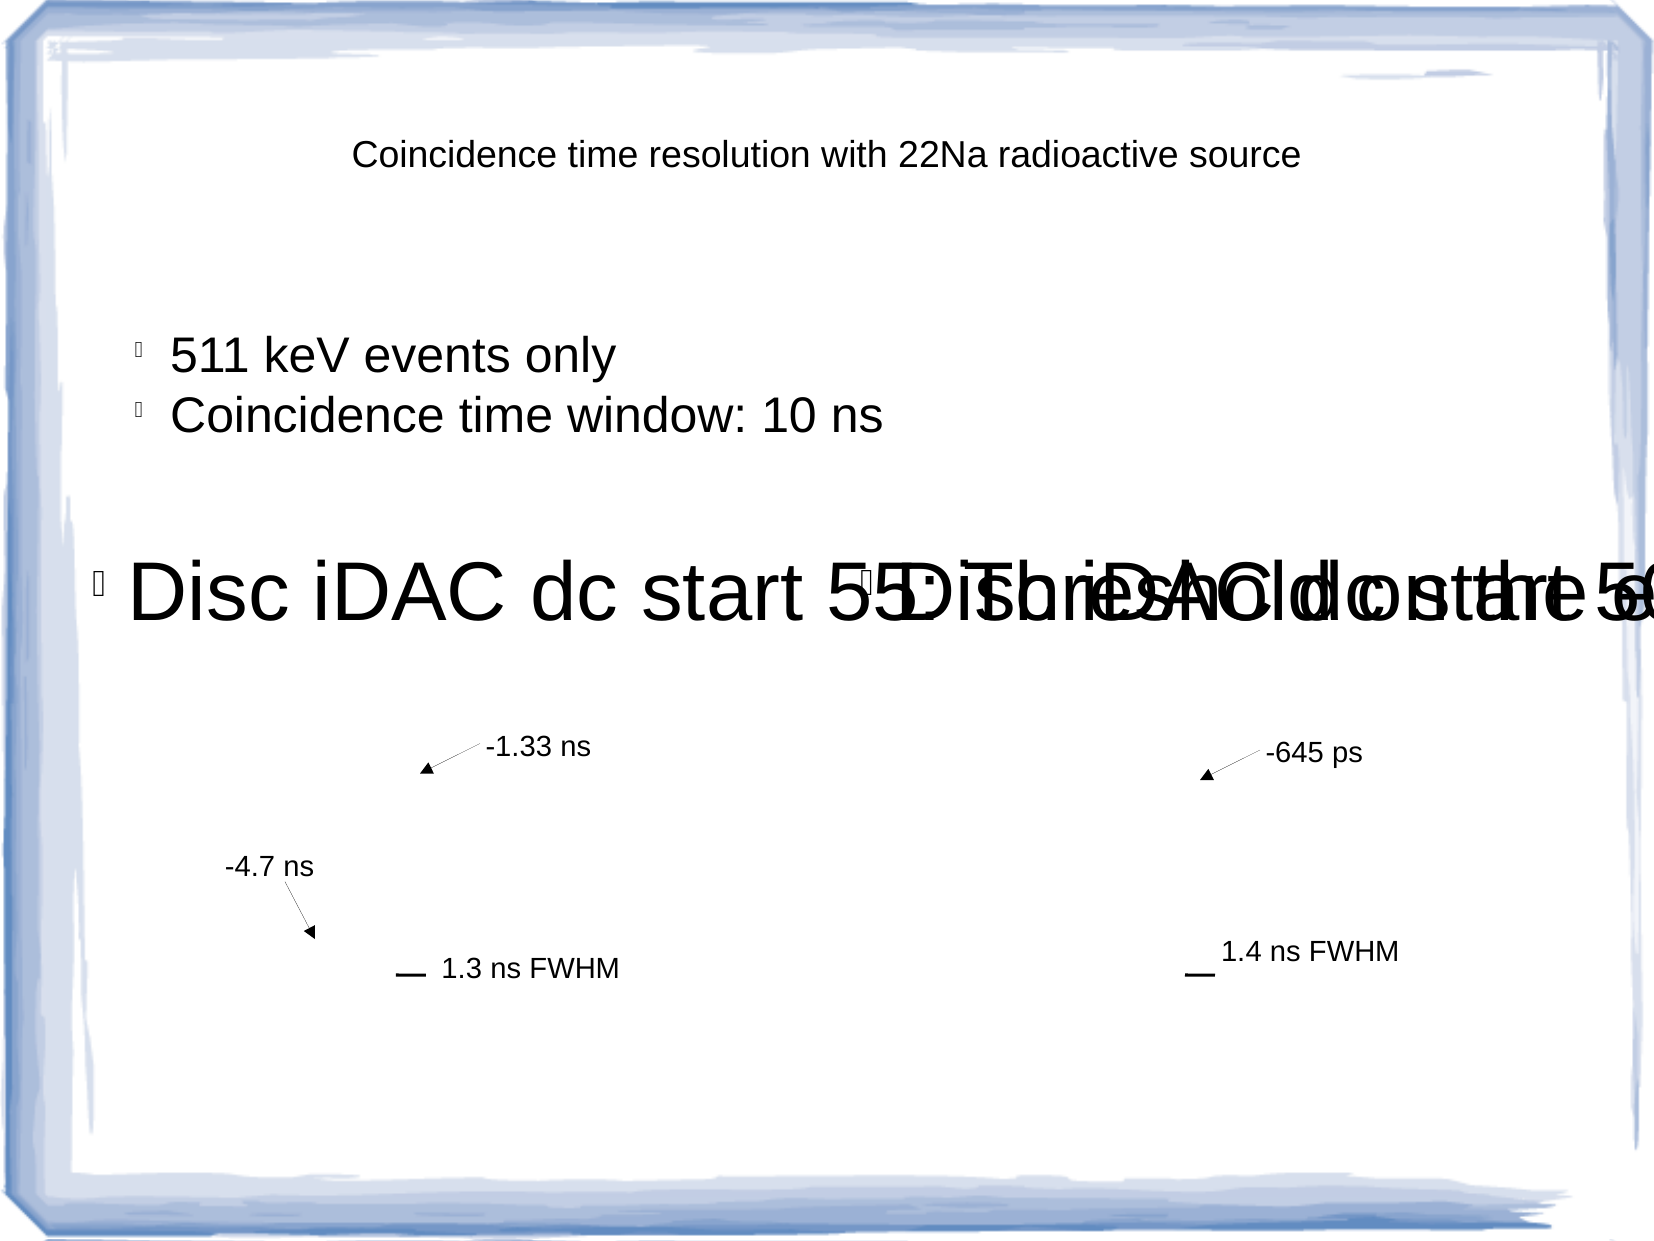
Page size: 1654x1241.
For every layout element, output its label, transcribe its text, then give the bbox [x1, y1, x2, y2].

text_box [284, 881, 316, 940]
text_box 511 keV events only Coincidence time window: 10 ns [119, 315, 1365, 442]
text_box [420, 743, 481, 774]
text_box 1.3 ns FWHM [426, 942, 637, 990]
text_box Disc iDAC dc start 55: Threshold on the experimental set up noise [92, 537, 860, 910]
text_box -1.33 ns [470, 719, 621, 768]
text_box -4.7 ns [209, 839, 360, 888]
picture [0, 0, 1654, 1241]
text_box Disc iDAC dc start 50: Threshold above the experimental set up noise [860, 537, 1630, 1003]
text_box Coincidence time resolution with 22Na radioactive source [82, 49, 1571, 257]
